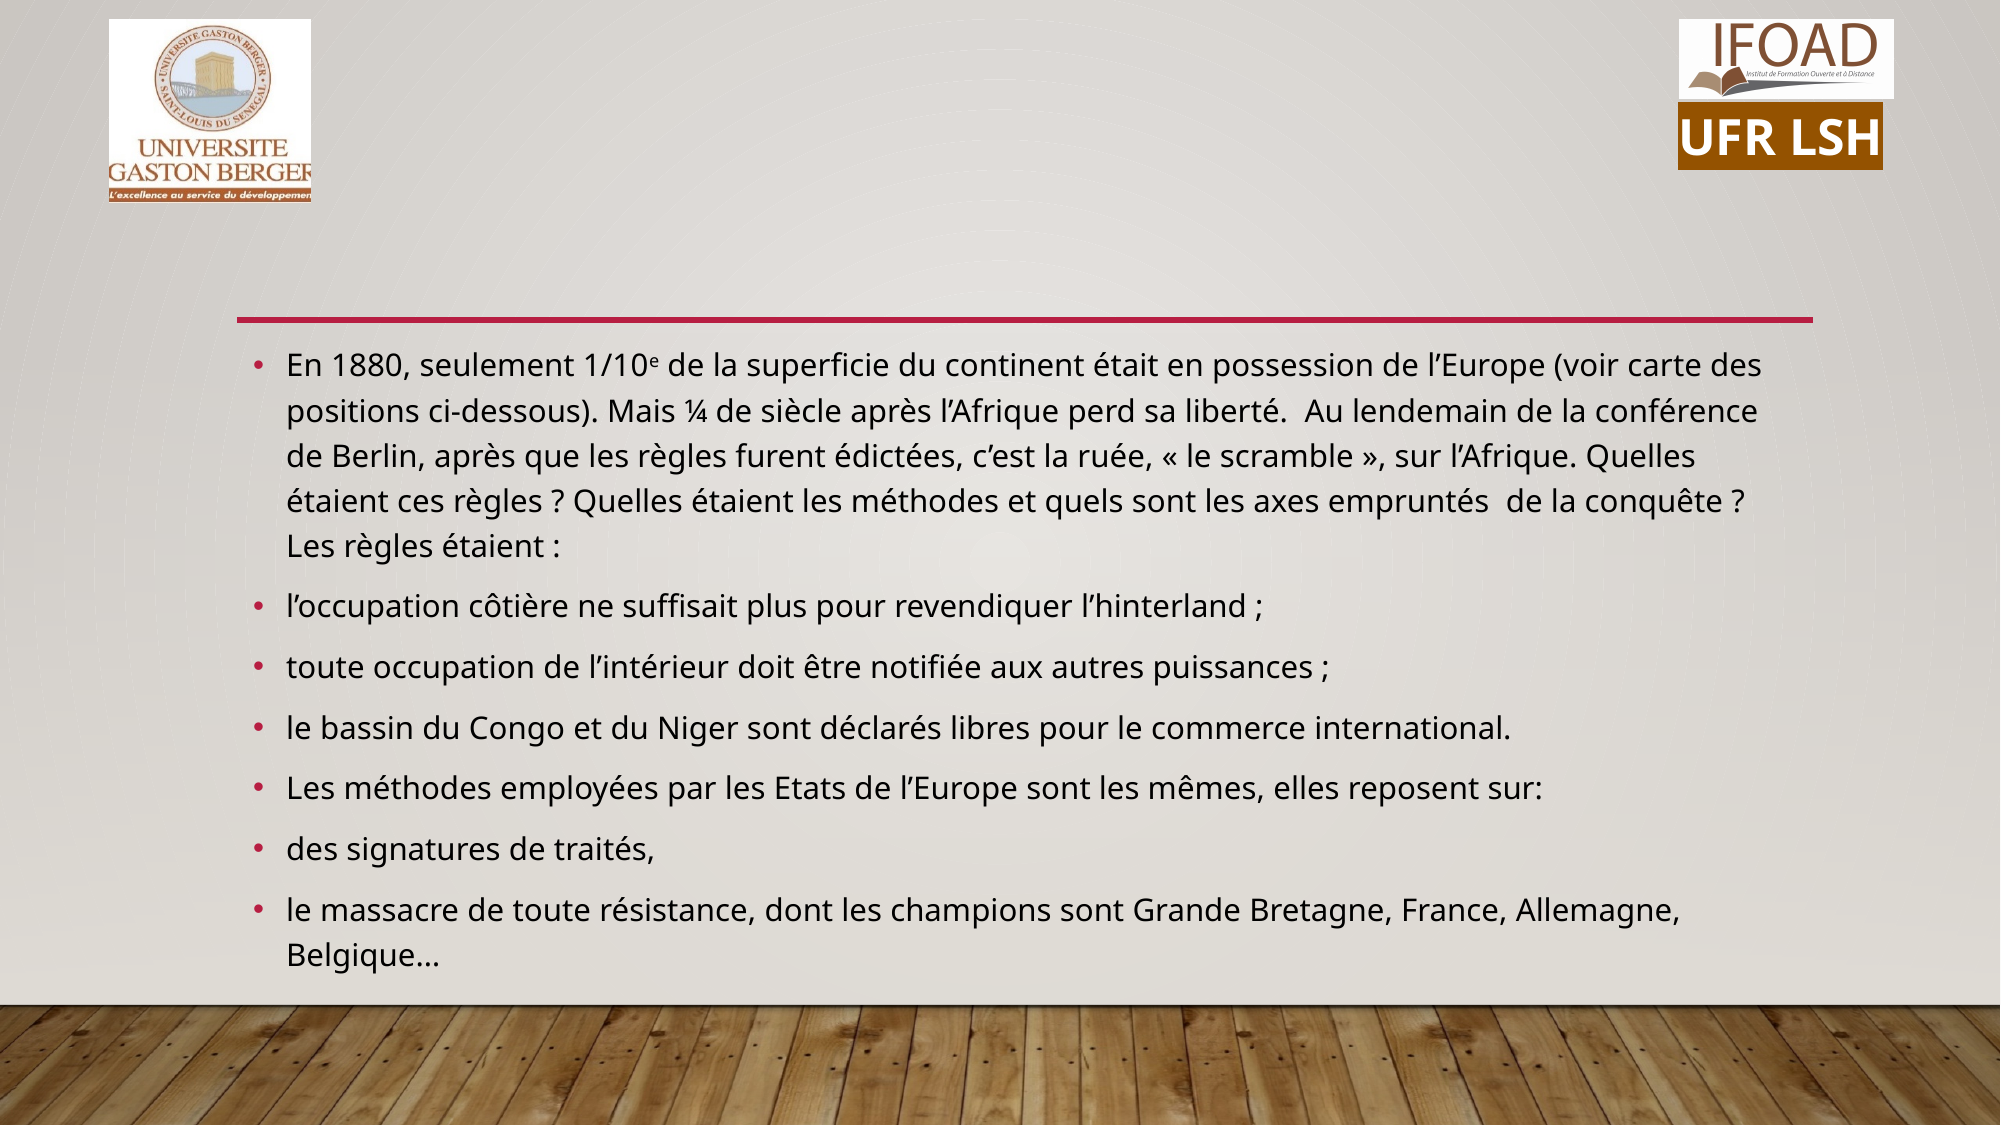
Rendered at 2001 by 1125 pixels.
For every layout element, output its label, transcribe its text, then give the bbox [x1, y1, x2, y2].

picture [0, 1005, 2000, 1125]
picture [109, 19, 311, 203]
picture [1679, 19, 1894, 99]
list En 1880, seulement 1/10e de la superficie du continent était en possession de l’Europe (voir carte des positions ci-dessous). Mais ¼ de siècle après l’Afrique perd sa liberté. Au lendemain de la conférence de Berlin, après que les règles furent édictées, c’est la ruée, « le scramble », sur l’Afrique. Quelles étaient ces règles ? Quelles étaient les méthodes et quels sont les axes empruntés de la conquête ? Les règles étaient : l’occupation côtière ne suffisait plus pour revendiquer l’hinterland ; toute occupation de l’intérieur doit être notifiée aux autres puissances ; le bassin du Congo et du Niger sont déclarés libres pour le commerce international. Les méthodes employées par les Etats de l’Europe sont les mêmes, elles reposent sur: des signatures de traités, le massacre de toute résistance, dont les champions sont Grande Bretagne, France, Allemagne, Belgique… [238, 330, 1814, 985]
